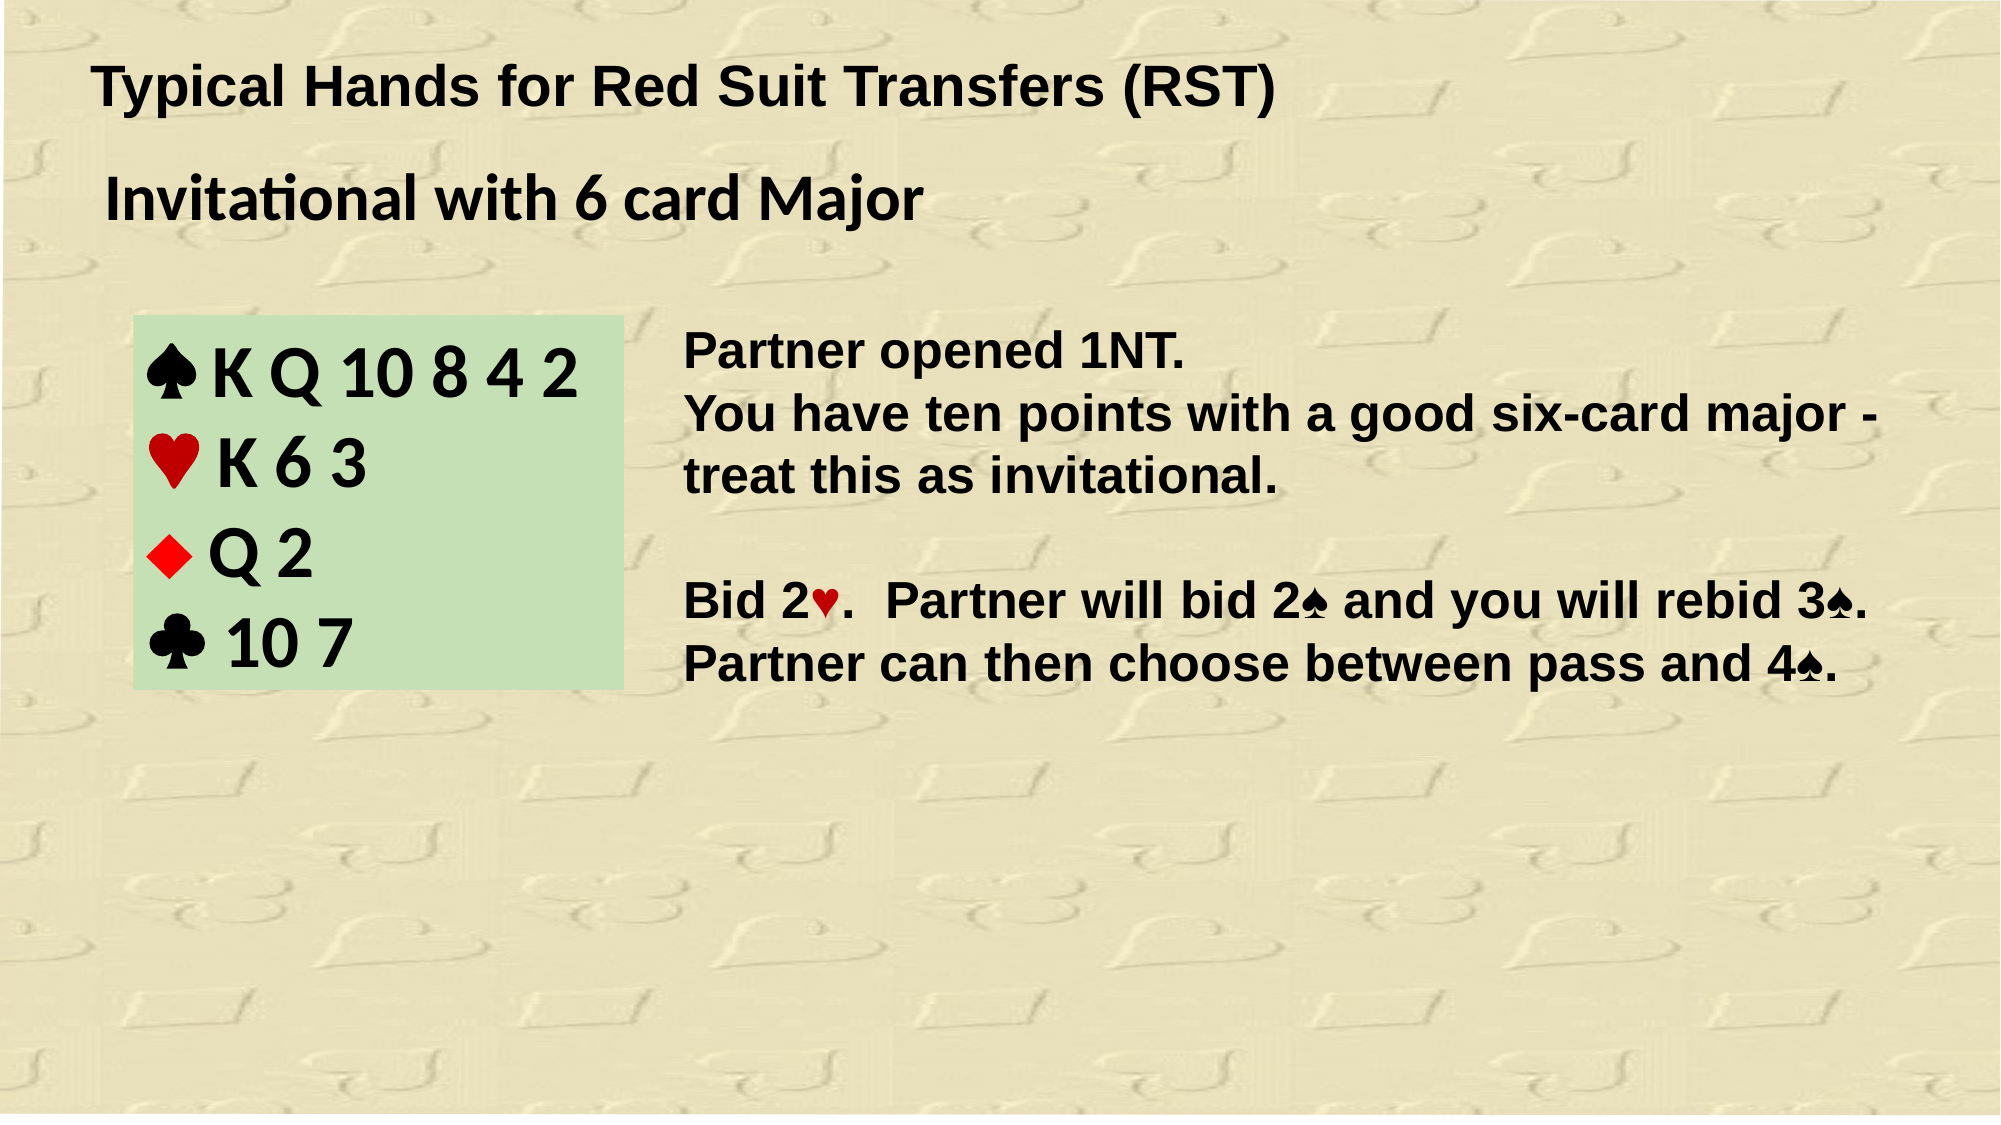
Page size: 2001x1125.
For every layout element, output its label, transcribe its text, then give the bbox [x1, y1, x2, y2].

text_box Typical Hands for Red Suit Transfers (RST) [75, 40, 1397, 126]
text_box Invitational with 6 card Major [89, 146, 965, 242]
text_box Partner opened 1NT. You have ten points with a good six-card major - treat this as invitational. Bid 2♥. Partner will bid 2♠ and you will rebid 3♠. Partner can then choose between pass and 4♠. [668, 309, 1926, 700]
picture [0, 0, 2001, 1125]
text_box  K Q 10 8 4 2  K 6 3  Q 2  10 7 [133, 315, 624, 690]
